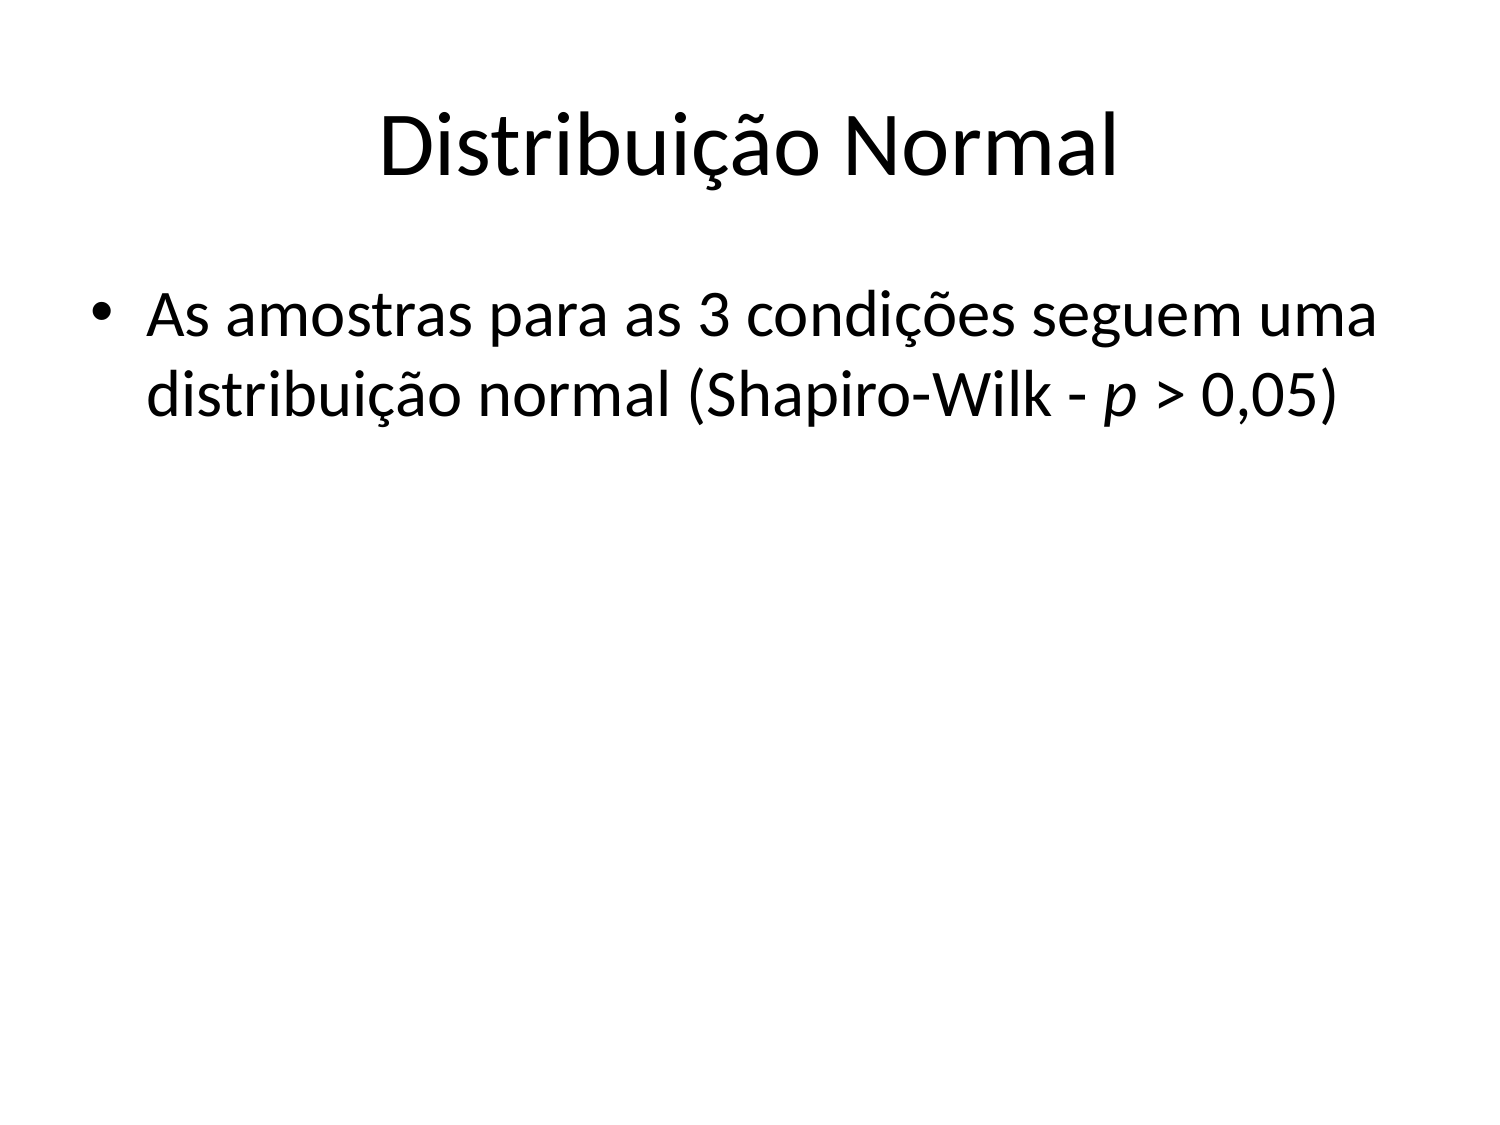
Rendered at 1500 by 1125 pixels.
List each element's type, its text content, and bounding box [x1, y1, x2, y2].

title Distribuição Normal [75, 45, 1425, 233]
list As amostras para as 3 condições seguem uma distribuição normal (Shapiro-Wilk - p > 0,05) [75, 262, 1425, 504]
